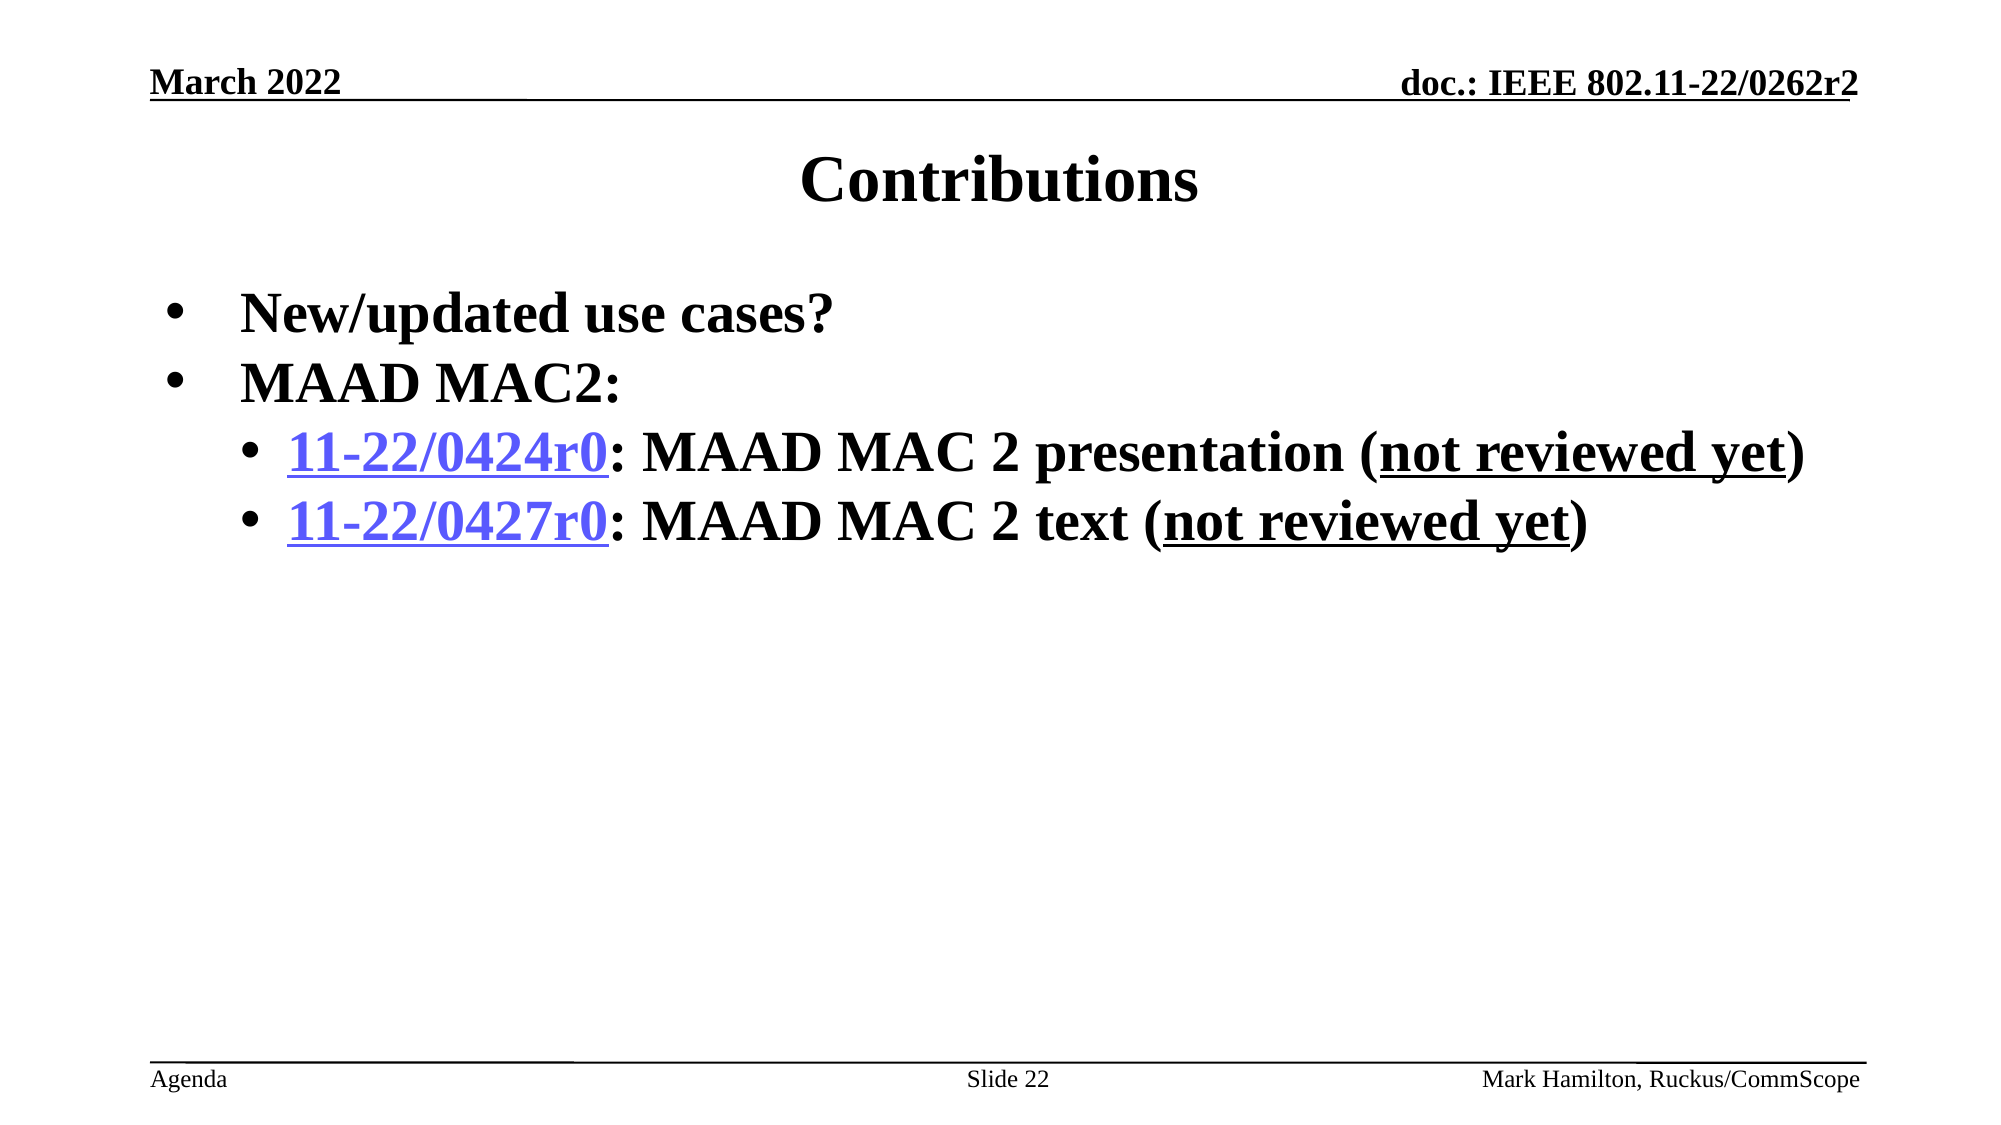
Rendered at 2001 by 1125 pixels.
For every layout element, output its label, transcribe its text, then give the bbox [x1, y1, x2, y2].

slide_number Slide 22 [950, 1061, 1067, 1123]
title Contributions [149, 112, 1850, 238]
list New/updated use cases? MAAD MAC2: 11-22/0424r0: MAAD MAC 2 presentation (not reviewed yet) 11-22/0427r0: MAAD MAC 2 text (not reviewed yet) [149, 274, 1850, 1063]
